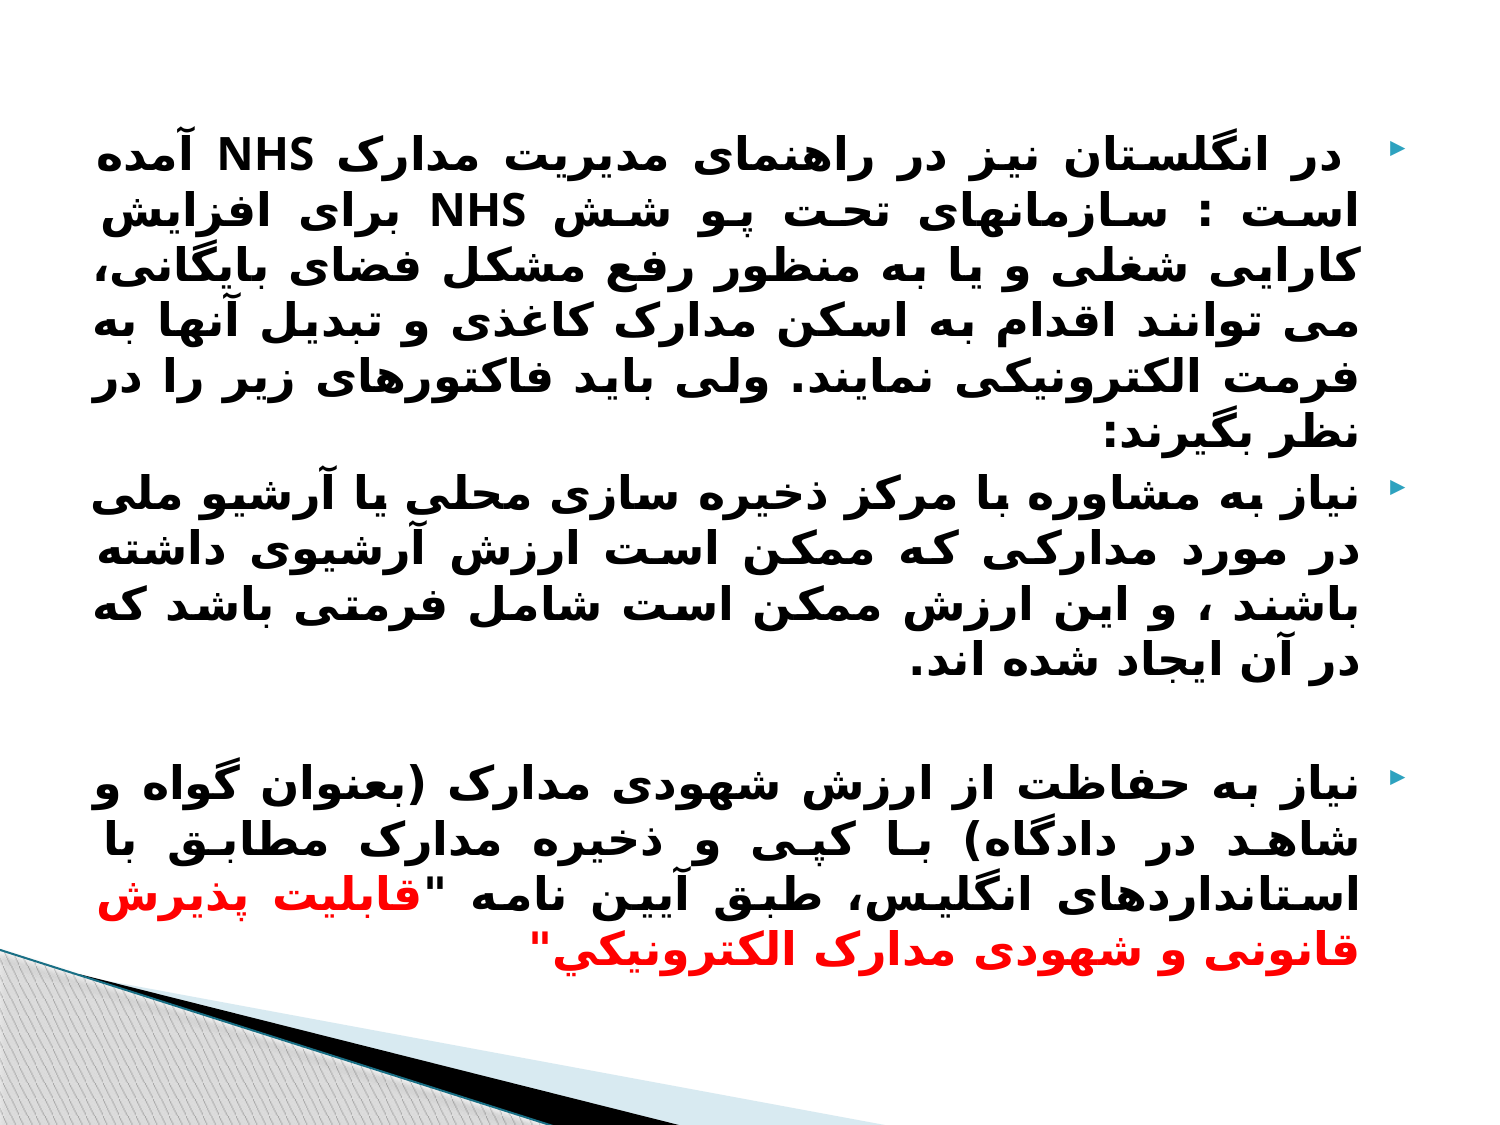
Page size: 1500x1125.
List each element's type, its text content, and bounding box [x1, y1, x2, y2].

list در انگلستان نیز در راهنمای مدیریت مدارک NHS آمده است : سازمانهای تحت پو شش NHS برای افزایش کارایی شغلی و یا به منظور رفع مشکل فضای بایگانی، می توانند اقدام به اسکن مدارک کاغذی و تبدیل آنها به فرمت الکترونیکی نمایند. ولی باید فاکتورهای زیر را در نظر بگیرند: نیاز به مشاوره با مرکز ذخیره سازی محلی یا آرشیو ملی در مورد مدارکی که ممکن است ارزش آرشیوی داشته باشند ، و این ارزش ممکن است شامل فرمتی باشد که در آن ایجاد شده اند. نیاز به حفاظت از ارزش شهودی مدارک (بعنوان گواه و شاهد در دادگاه) با کپی و ذخیره مدارک مطابق با استانداردهای انگلیس، طبق آیین نامه "قابلیت پذیرش قانونی و شهودی مدارک الکترونیکي" [75, 117, 1425, 986]
